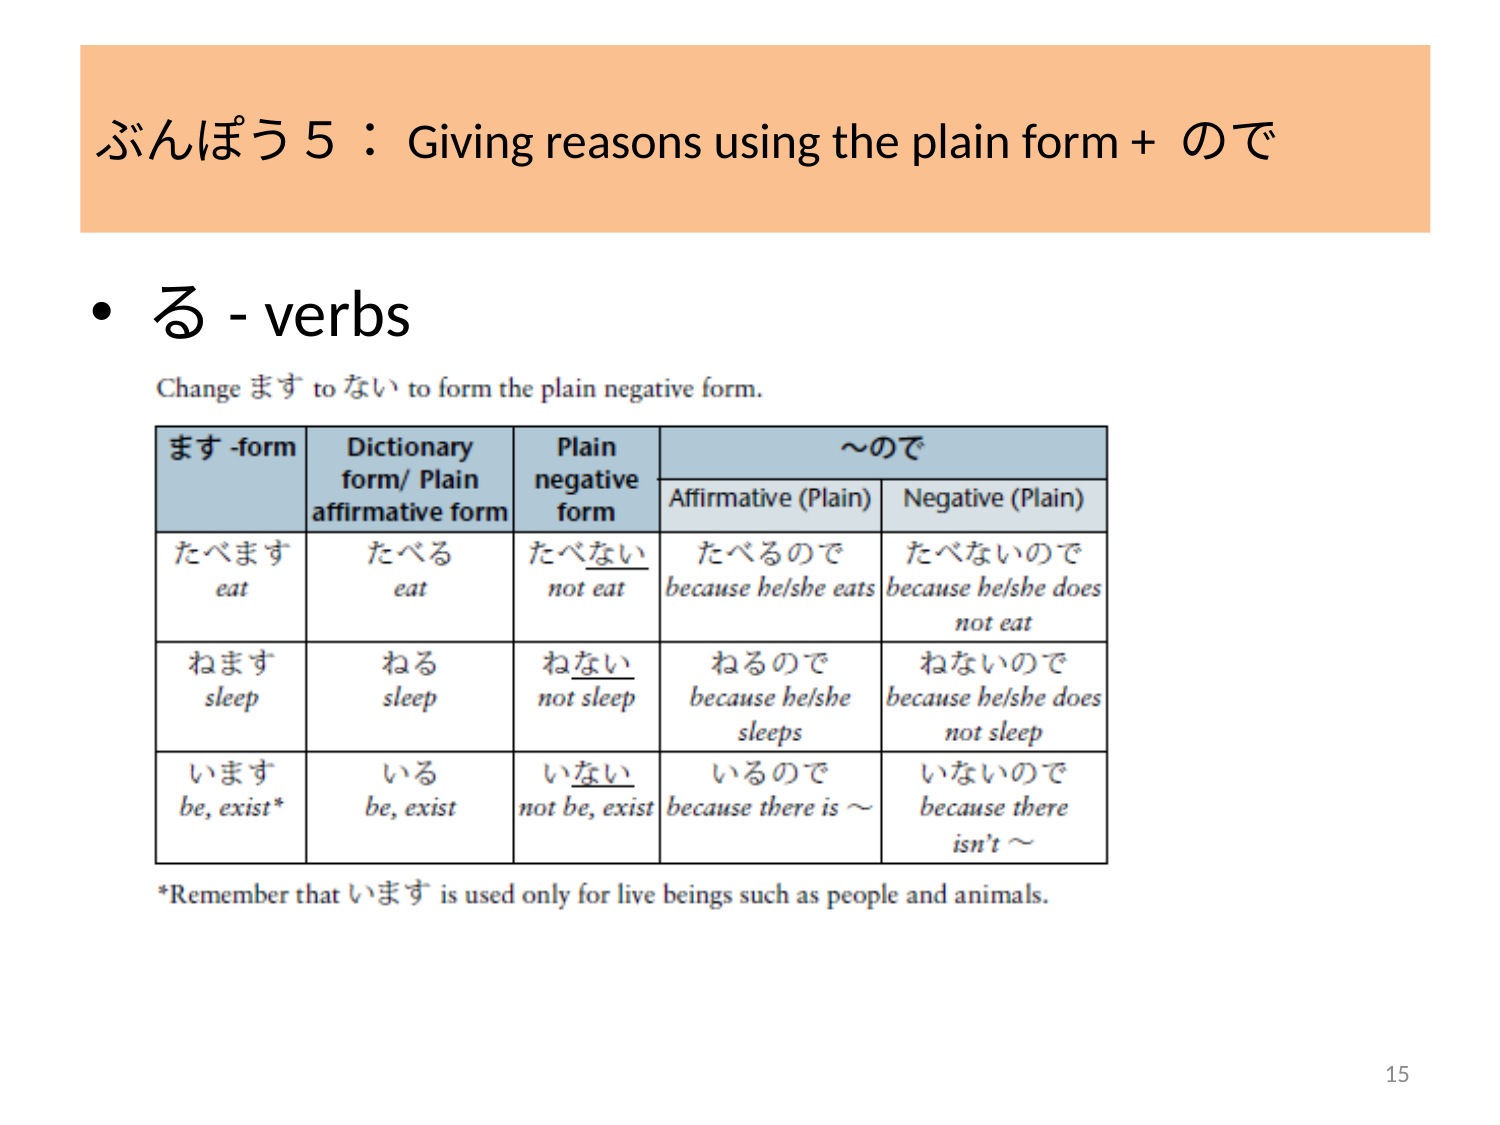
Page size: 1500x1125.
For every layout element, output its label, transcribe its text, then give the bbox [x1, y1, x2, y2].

picture [133, 369, 1133, 925]
title ぶんぽう５：Giving reasons using the plain form + ので [80, 45, 1431, 233]
slide_number 15 [1074, 1042, 1425, 1103]
list る- verbs [75, 262, 1425, 1005]
